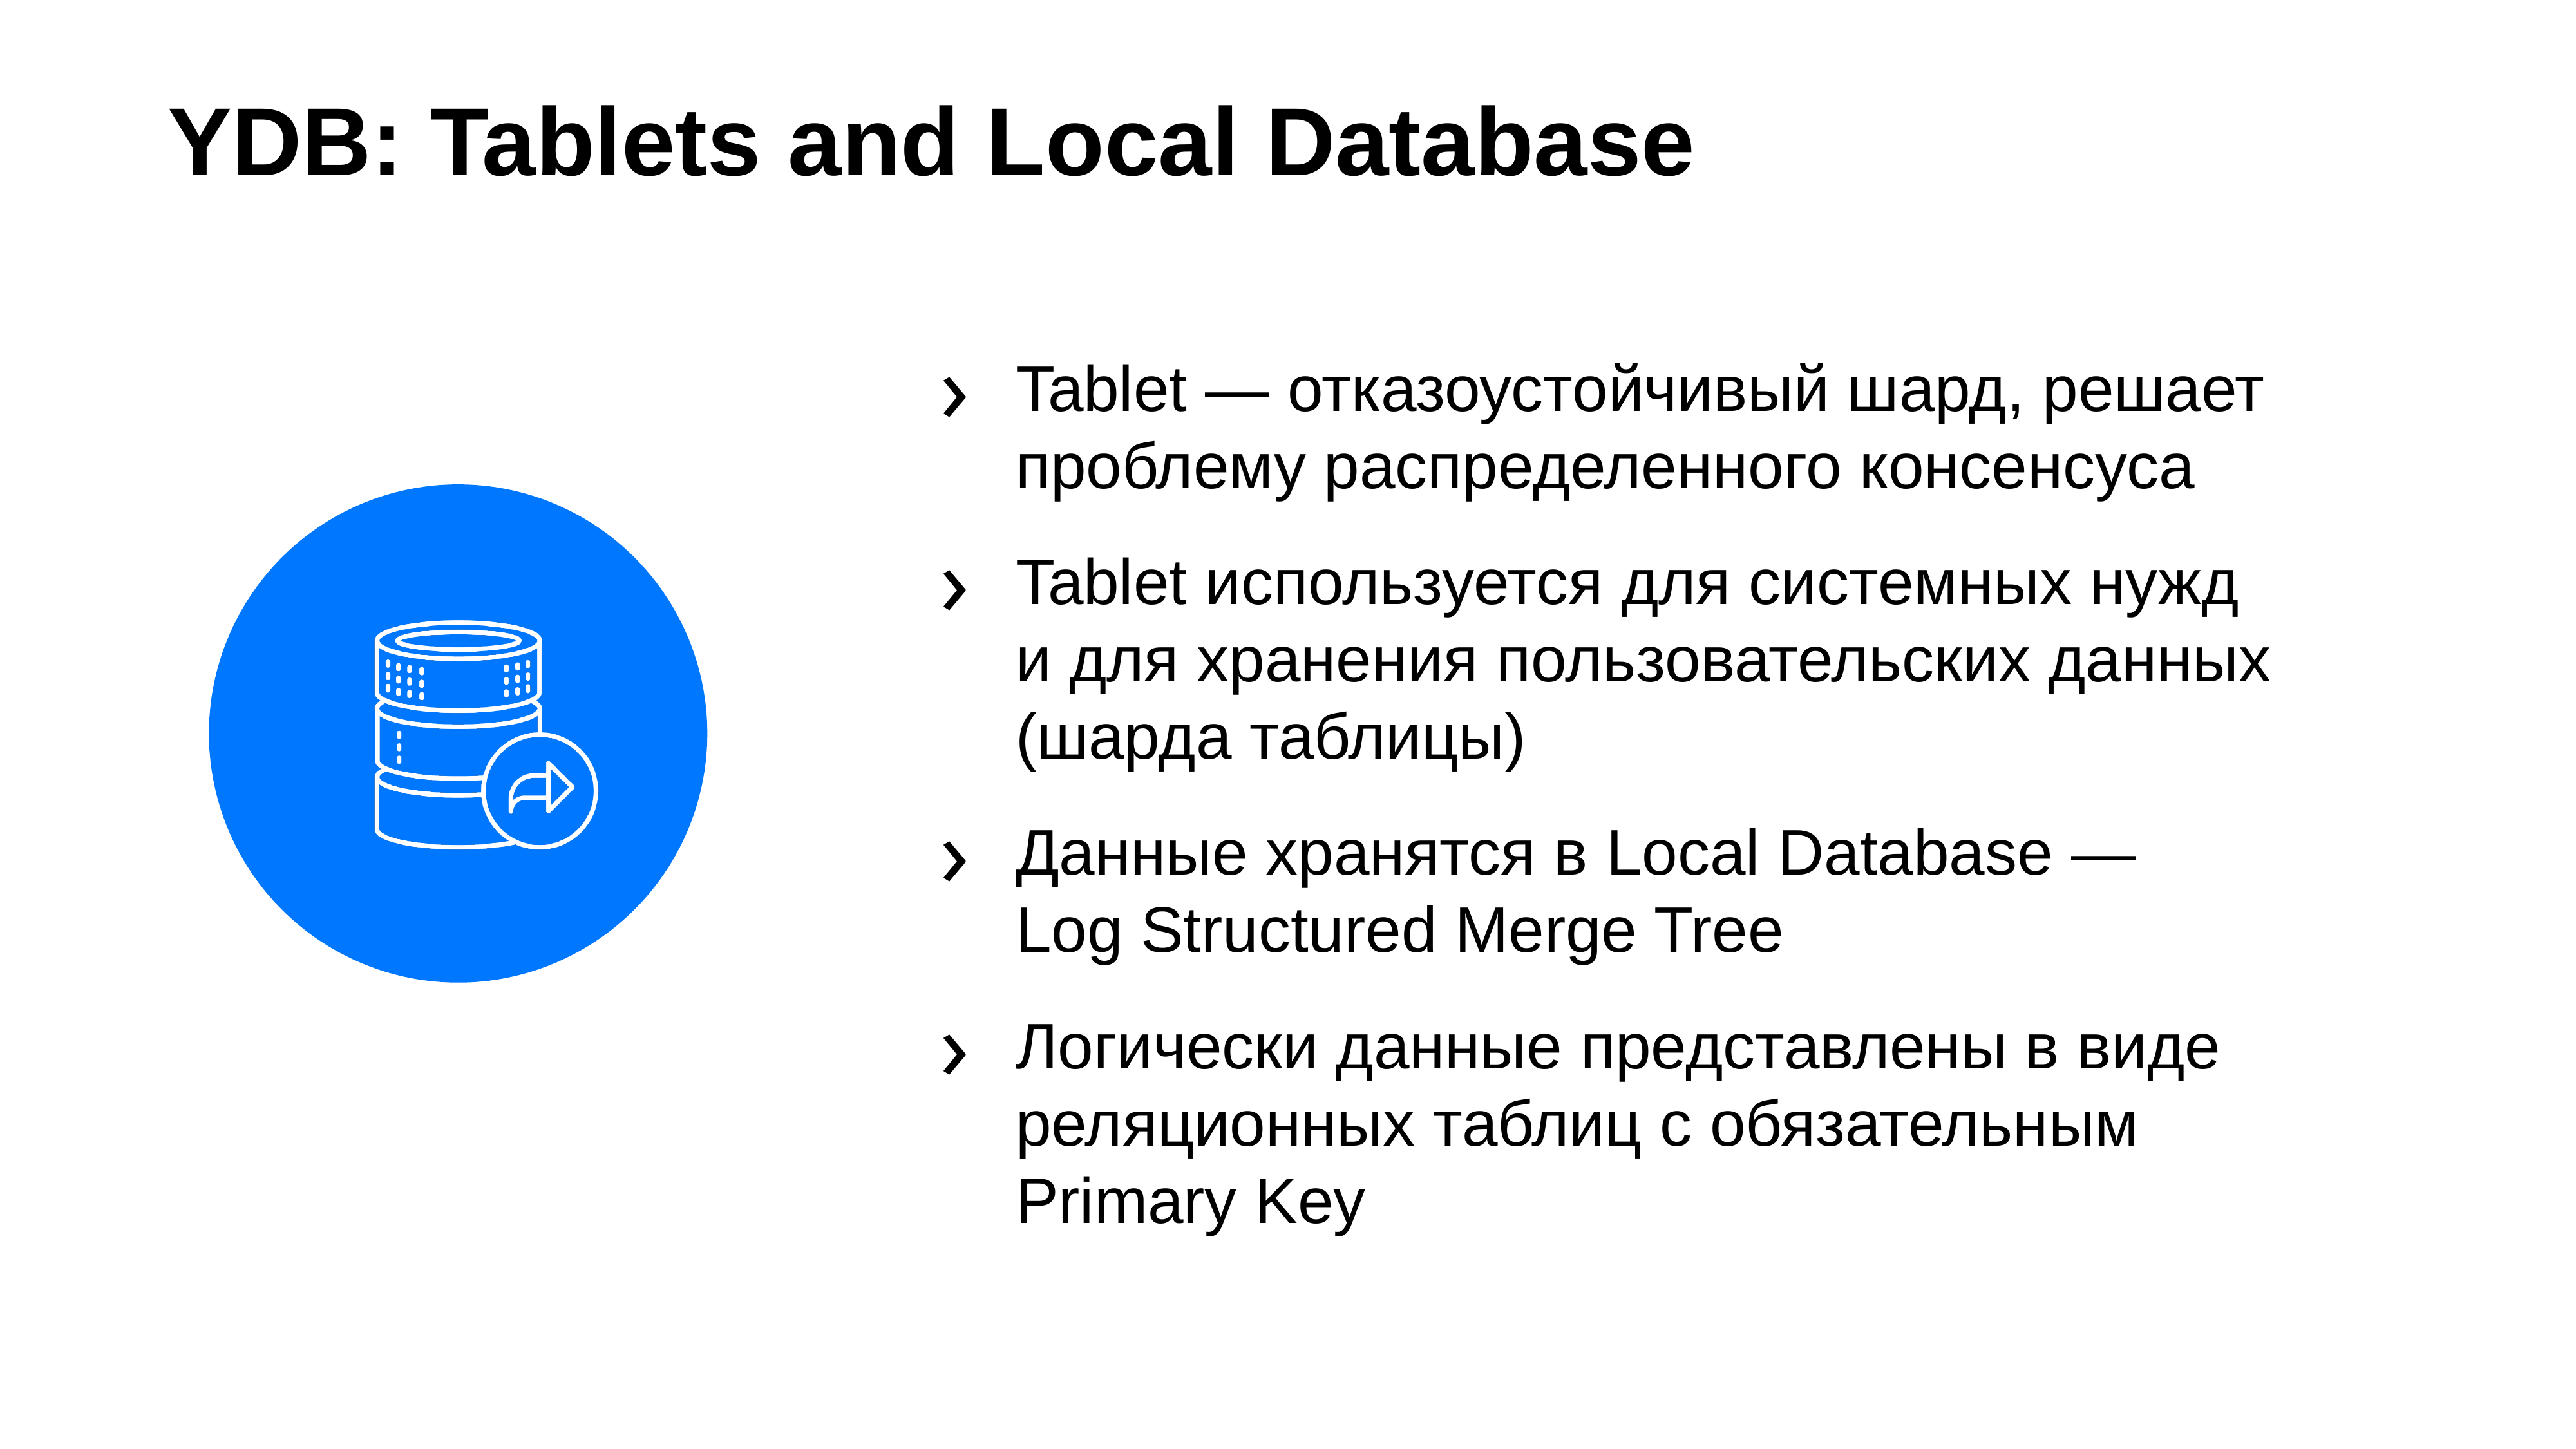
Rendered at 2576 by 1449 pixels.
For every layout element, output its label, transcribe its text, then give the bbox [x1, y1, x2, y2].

text_box [208, 484, 708, 983]
text_box Tablet — отказоустойчивый шард, решает проблему распределенного консенсуса Tablet используется для системных нужд и для хранения пользовательских данных (шарда таблицы) Данные хранятся в Local Database — Log Structured Merge Tree Логически данные представлены в виде реляционных таблиц с обязательным Primary Key [940, 346, 2410, 1372]
title YDB: Tablets and Local Database [167, 57, 2411, 212]
picture [344, 618, 623, 851]
